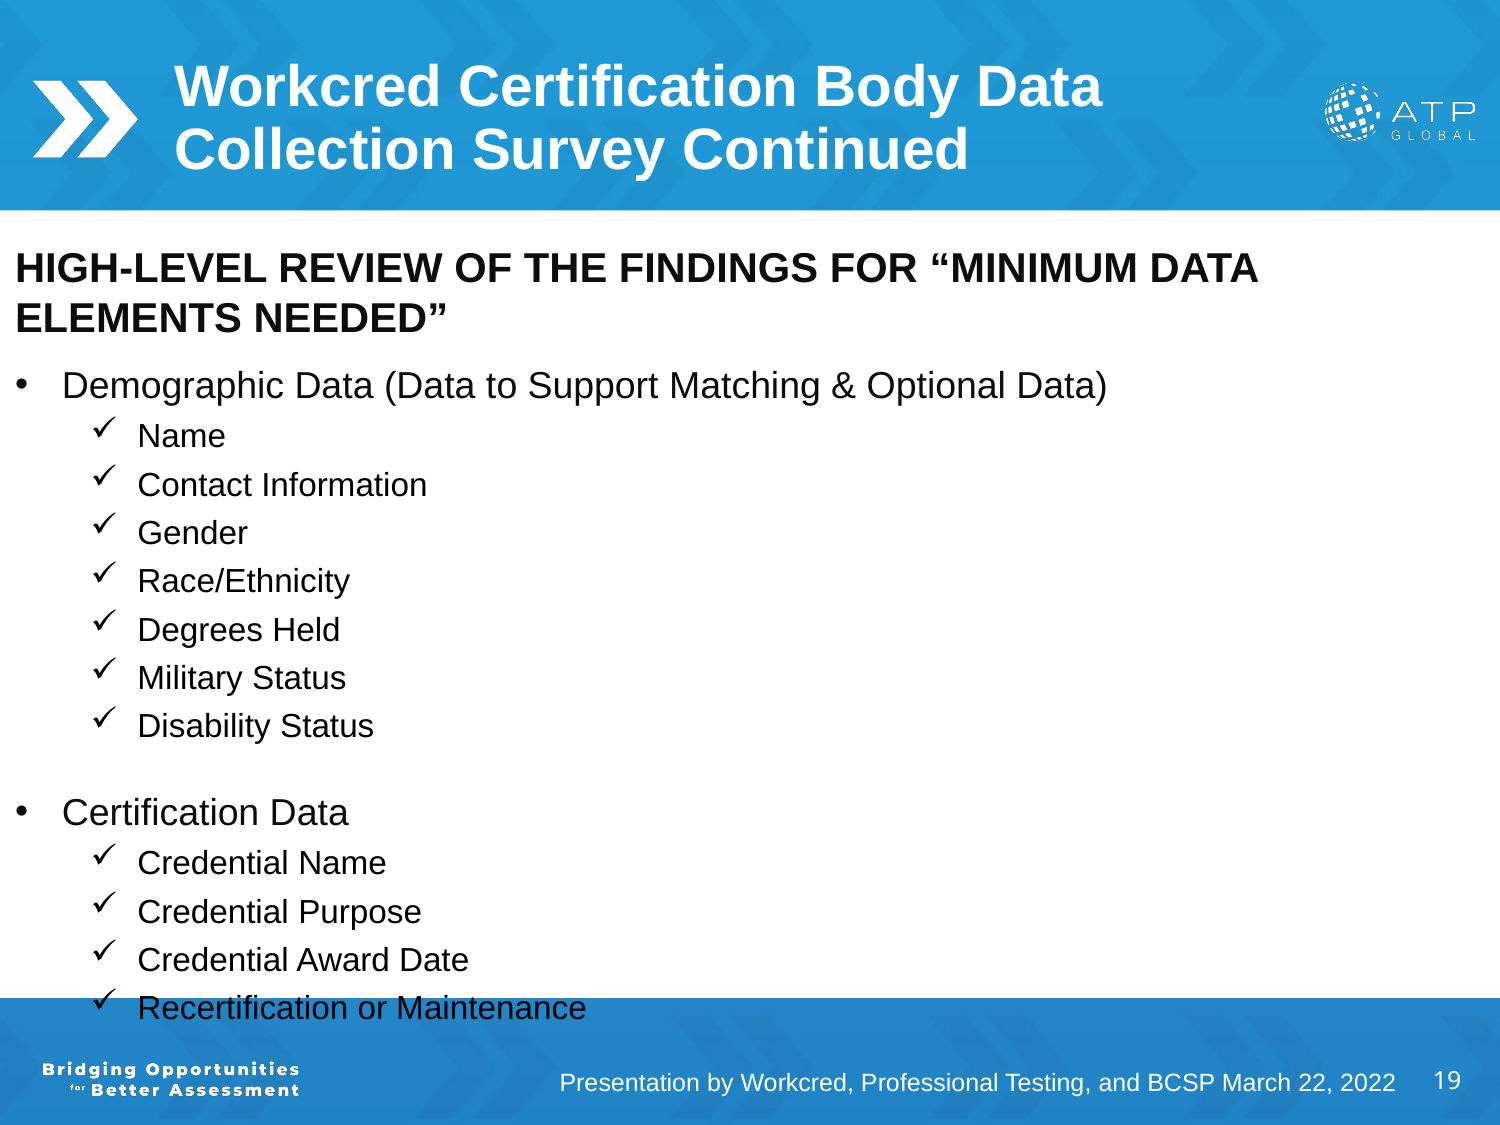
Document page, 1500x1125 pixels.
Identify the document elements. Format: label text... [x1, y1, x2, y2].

slide_number 19 [1413, 1037, 1482, 1125]
picture [0, 0, 159, 210]
footer Presentation by Workcred, Professional Testing, and BCSP March 22, 2022 [337, 1037, 1413, 1125]
list High-level review of the findings for “Minimum Data Elements Needed” Demographic Data (Data to Support Matching & Optional Data) Name Contact Information Gender Race/Ethnicity Degrees Held Military Status Disability Status Certification Data Credential Name Credential Purpose Credential Award Date Recertification or Maintenance [0, 210, 1500, 998]
title Workcred Certification Body Data Collection Survey Continued [159, 0, 1304, 210]
picture [1304, 0, 1500, 210]
picture [0, 998, 1500, 1125]
